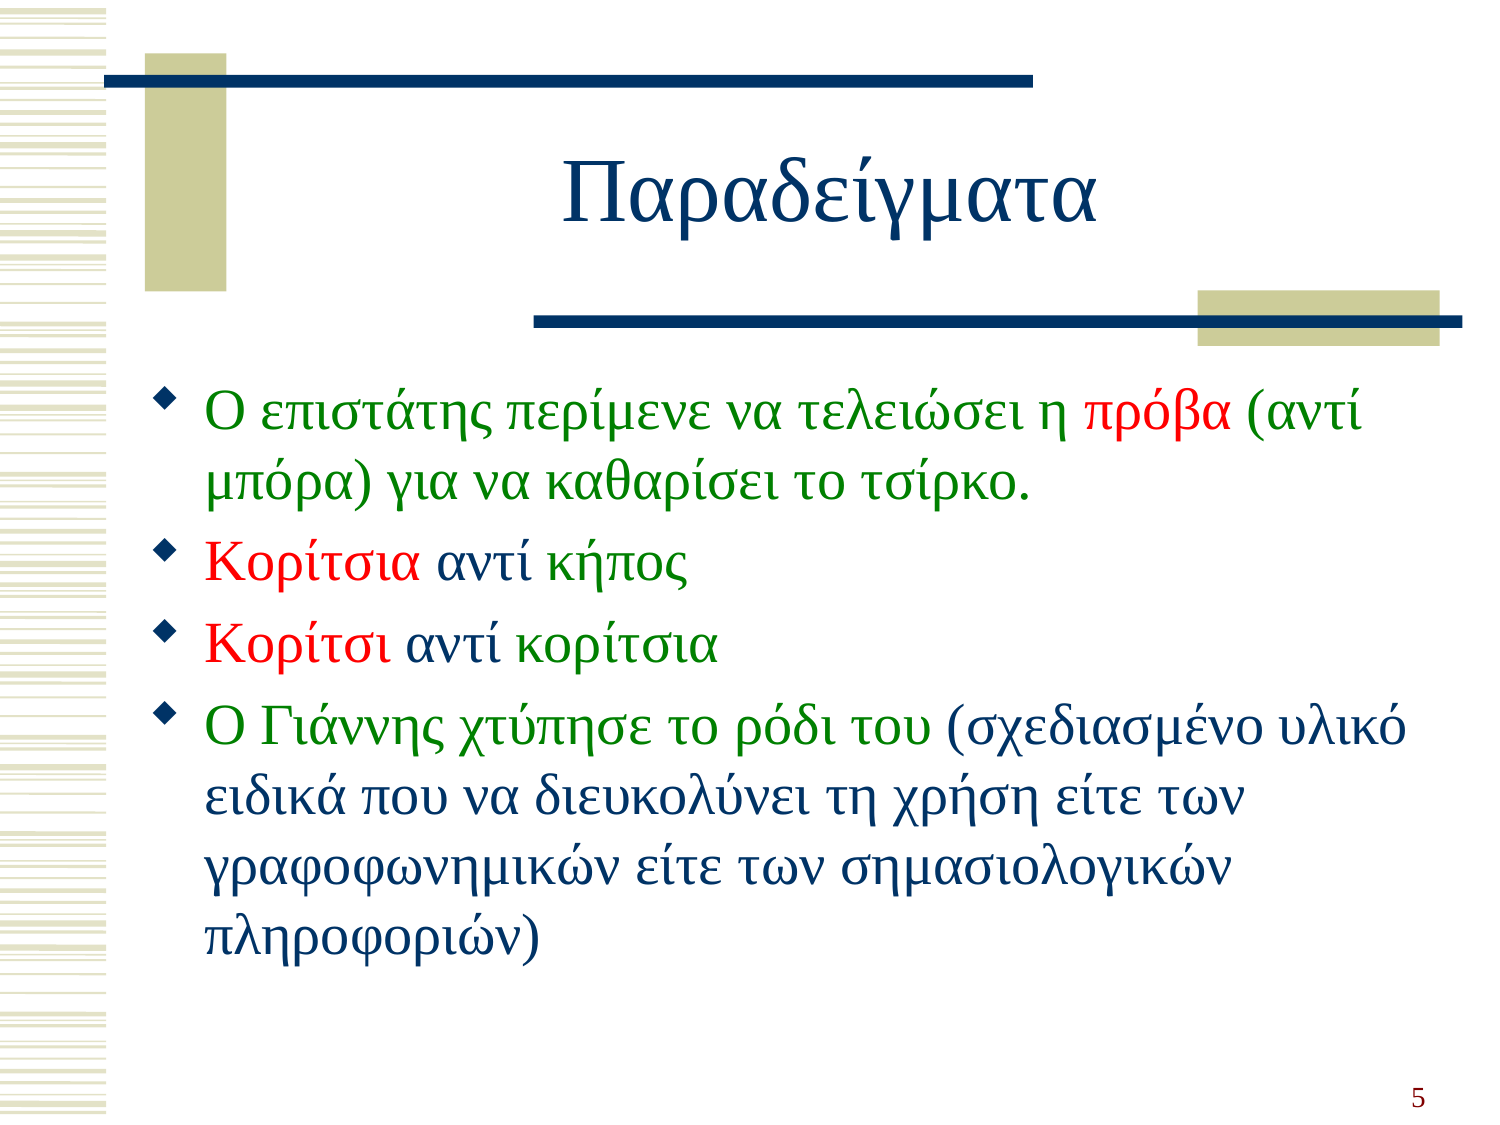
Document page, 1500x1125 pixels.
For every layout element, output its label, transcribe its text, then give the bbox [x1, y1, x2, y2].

slide_number 5 [1080, 1045, 1442, 1122]
list Ο επιστάτης περίμενε να τελειώσει η πρόβα (αντί μπόρα) για να καθαρίσει το τσίρκο. Κορίτσια αντί κήπος Κορίτσι αντί κορίτσια Ο Γιάννης χτύπησε το ρόδι του (σχεδιασμένο υλικό ειδικά που να διευκολύνει τη χρήση είτε των γραφοφωνημικών είτε των σημασιολογικών πληροφοριών) [132, 363, 1439, 1001]
title Παραδείγματα [224, 99, 1436, 288]
